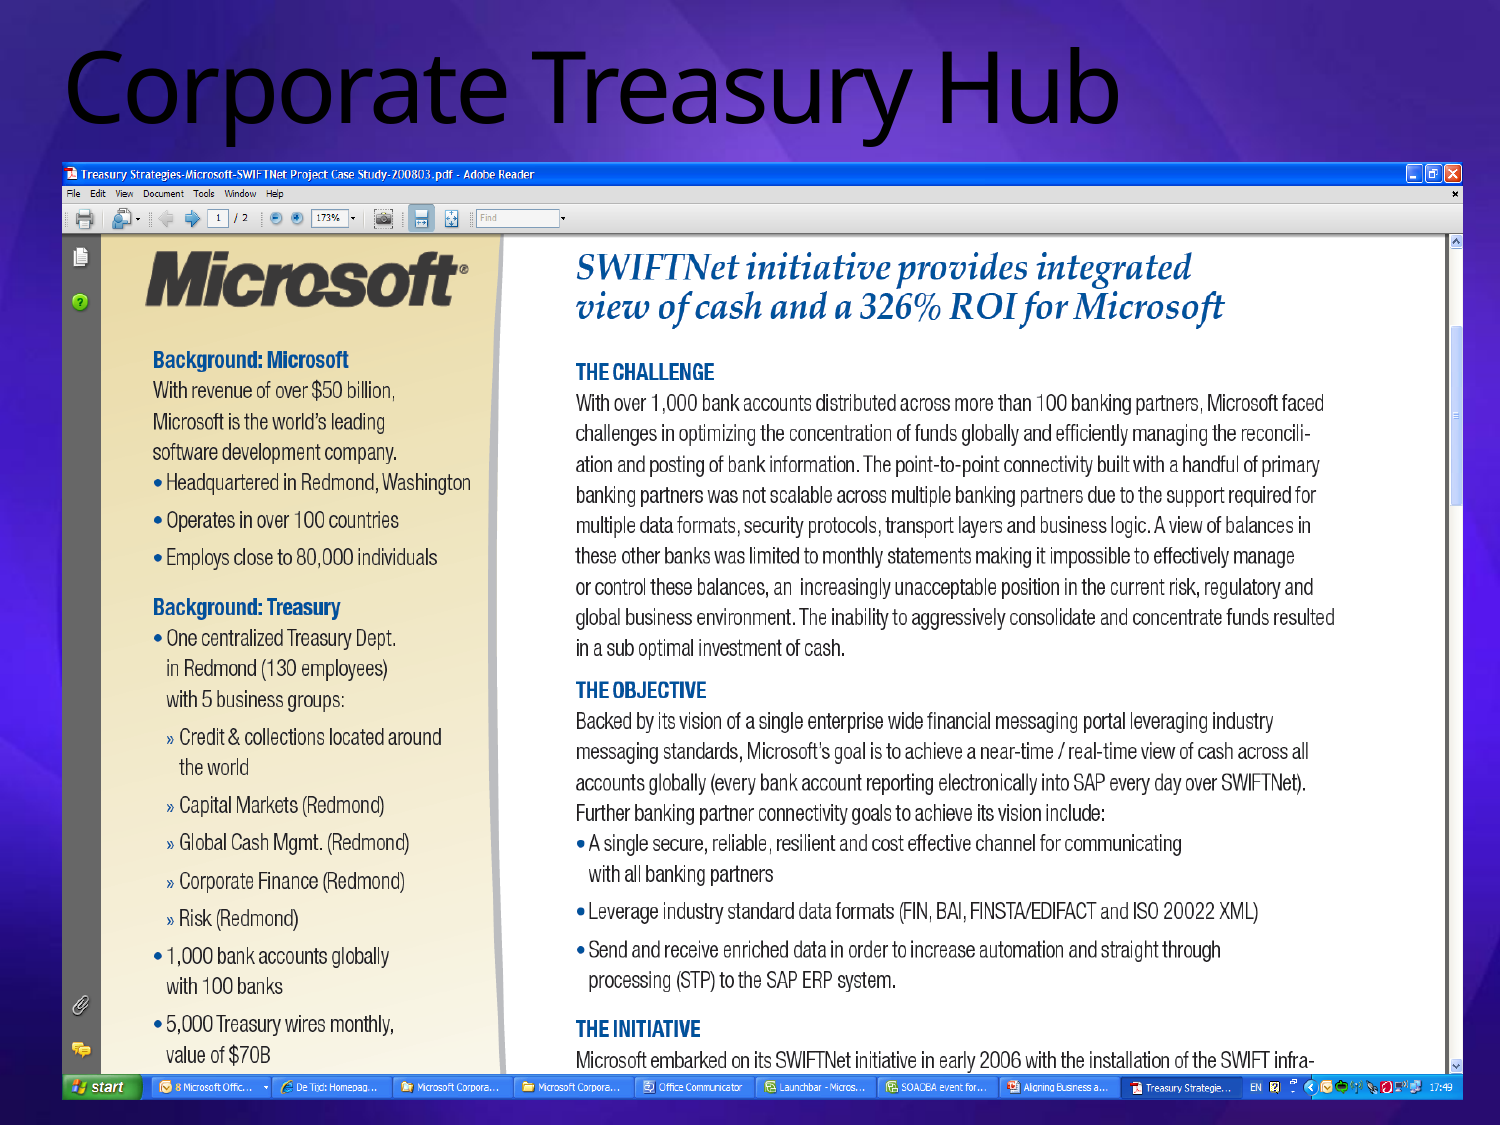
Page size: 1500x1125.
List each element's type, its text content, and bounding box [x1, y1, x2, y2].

picture [0, 0, 1500, 1125]
title Corporate Treasury Hub [62, 37, 1438, 147]
